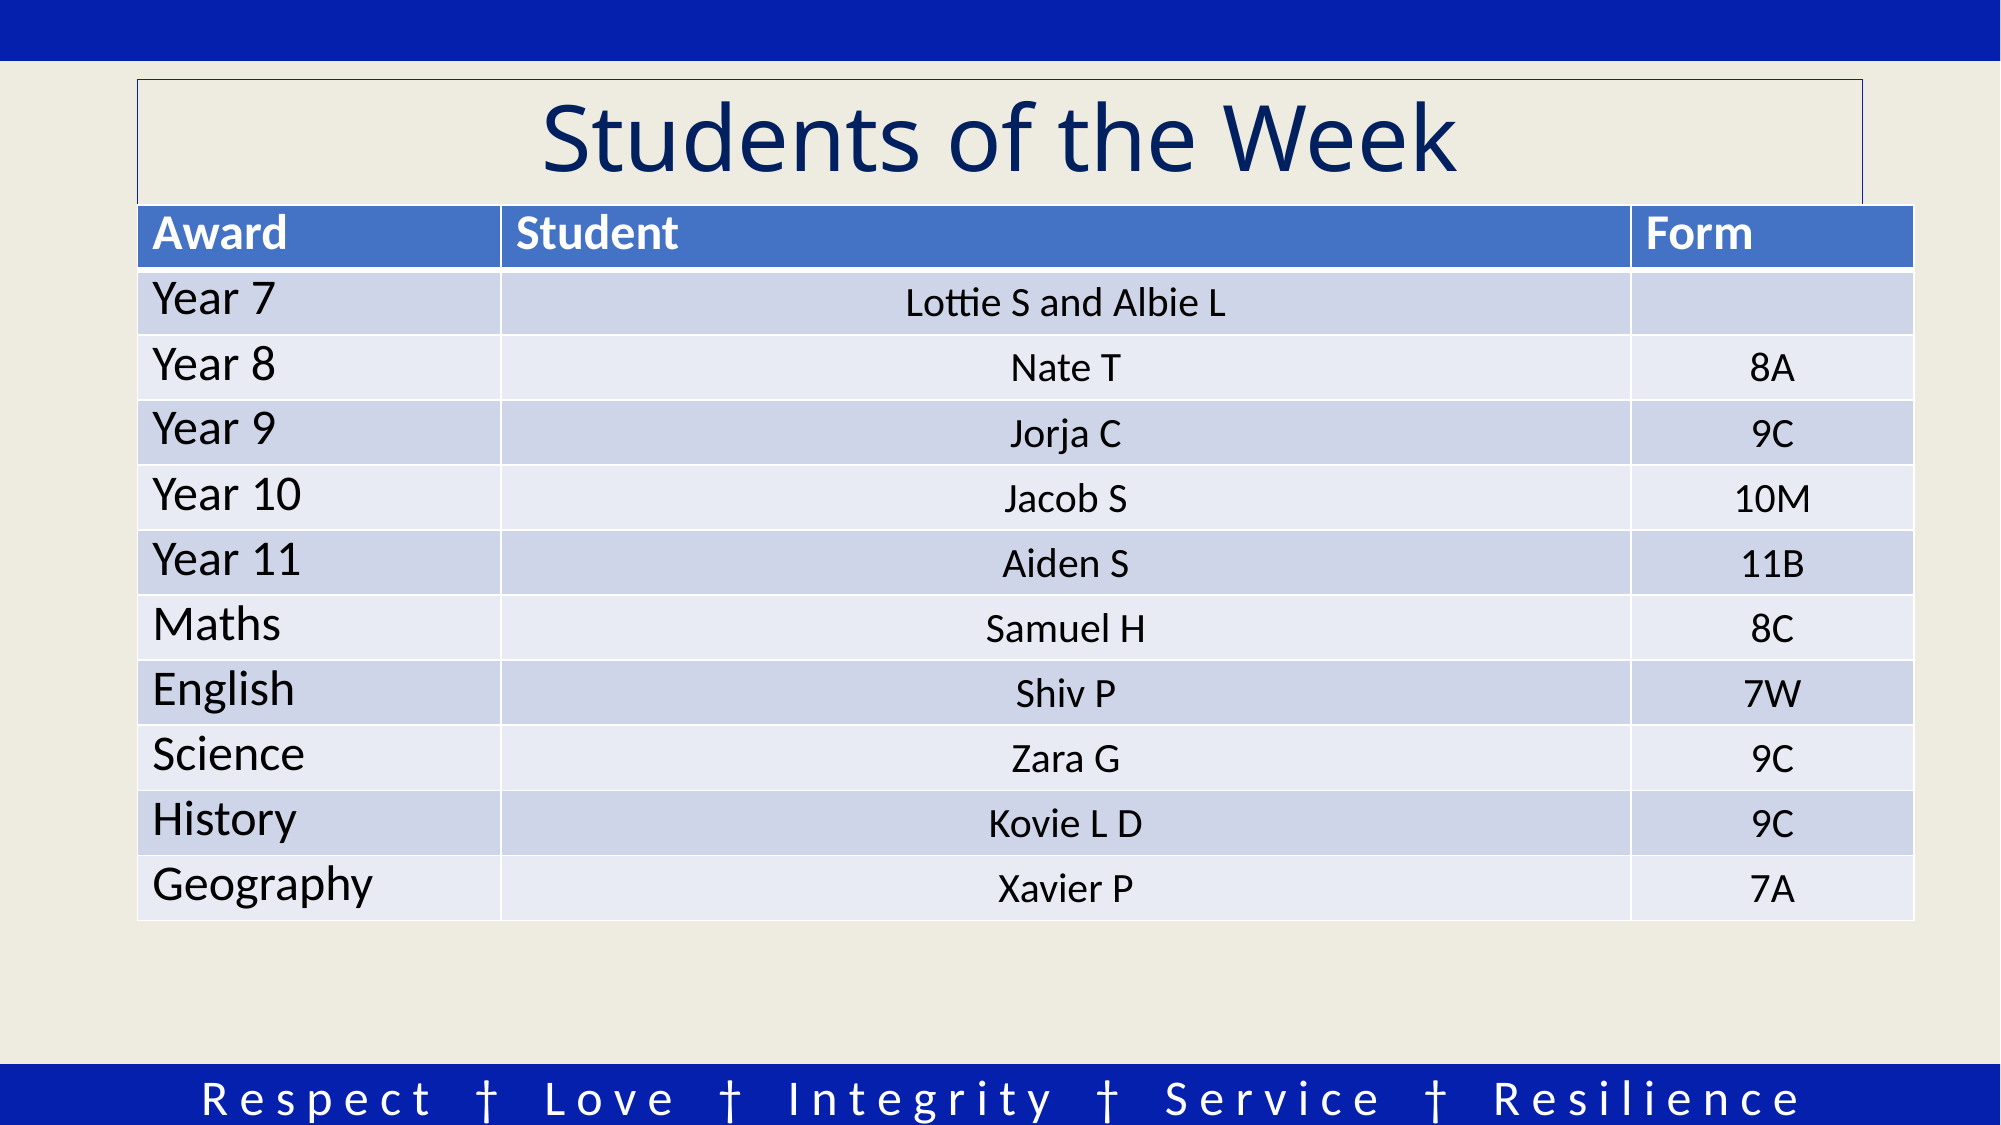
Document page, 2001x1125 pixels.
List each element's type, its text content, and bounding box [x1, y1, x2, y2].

table_cell Year 10 [138, 466, 500, 529]
table_cell Samuel H [502, 596, 1630, 659]
table_cell Kovie L D [502, 791, 1630, 855]
list [137, 921, 1863, 1073]
table_cell Geography [138, 856, 500, 920]
table_cell 7A [1632, 856, 1913, 920]
table_cell Science [138, 726, 500, 790]
table_cell 9C [1632, 726, 1913, 790]
table_cell Aiden S [502, 531, 1630, 594]
table_cell 10M [1632, 466, 1913, 529]
table_cell Maths [138, 596, 500, 659]
table_header Form [1632, 206, 1913, 267]
table_cell Year 7 [138, 273, 500, 334]
table_cell Year 9 [138, 401, 500, 464]
table_cell Jacob S [502, 466, 1630, 529]
table_cell [1632, 273, 1913, 334]
table_cell History [138, 791, 500, 855]
table_header Student [502, 206, 1630, 267]
table_cell Xavier P [502, 856, 1630, 920]
table_cell 9C [1632, 791, 1913, 855]
table_cell English [138, 661, 500, 724]
table_cell 9C [1632, 401, 1913, 464]
table_cell Year 8 [138, 336, 500, 399]
table_cell Shiv P [502, 661, 1630, 724]
table_cell Lottie S and Albie L [502, 273, 1630, 334]
table_cell 7W [1632, 661, 1913, 724]
table_cell Zara G [502, 726, 1630, 790]
table_header Award [138, 206, 500, 267]
table_cell 8C [1632, 596, 1913, 659]
table_cell 8A [1632, 336, 1913, 399]
table_cell Year 11 [138, 531, 500, 594]
table_cell Jorja C [502, 401, 1630, 464]
table_cell Nate T [502, 336, 1630, 399]
table_cell 11B [1632, 531, 1913, 594]
title Students of the Week [137, 79, 1863, 204]
